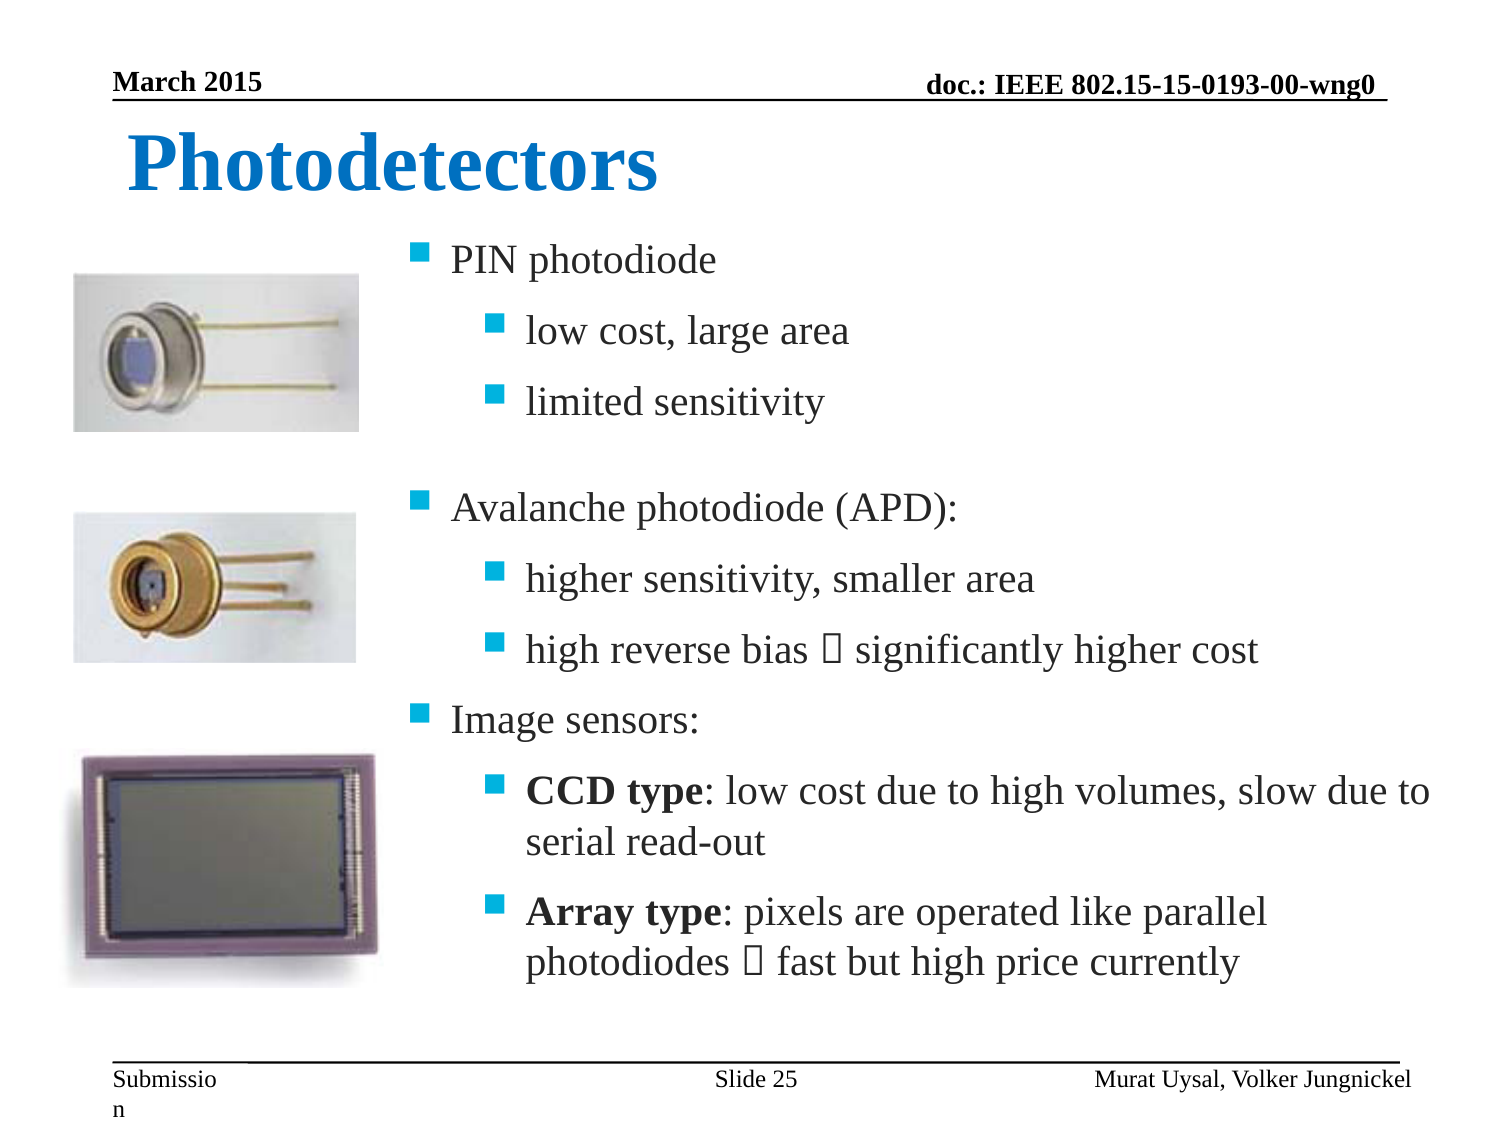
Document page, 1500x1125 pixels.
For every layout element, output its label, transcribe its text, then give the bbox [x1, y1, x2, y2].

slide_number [112, 62, 375, 98]
picture [72, 272, 360, 432]
text_box Photodetectors [112, 99, 1388, 229]
picture [72, 511, 357, 663]
picture [58, 748, 384, 988]
footer Murat Uysal, Volker Jungnickel [900, 1062, 1413, 1093]
slide_number Slide 25 [712, 1062, 800, 1093]
text_box PIN photodiode low cost, large area limited sensitivity Avalanche photodiode (APD): higher sensitivity, smaller area high reverse bias  significantly higher cost Image sensors: CCD type: low cost due to high volumes, slow due to serial read-out Array type: pixels are operated like parallel photodiodes  fast but high price currently [407, 231, 1447, 923]
